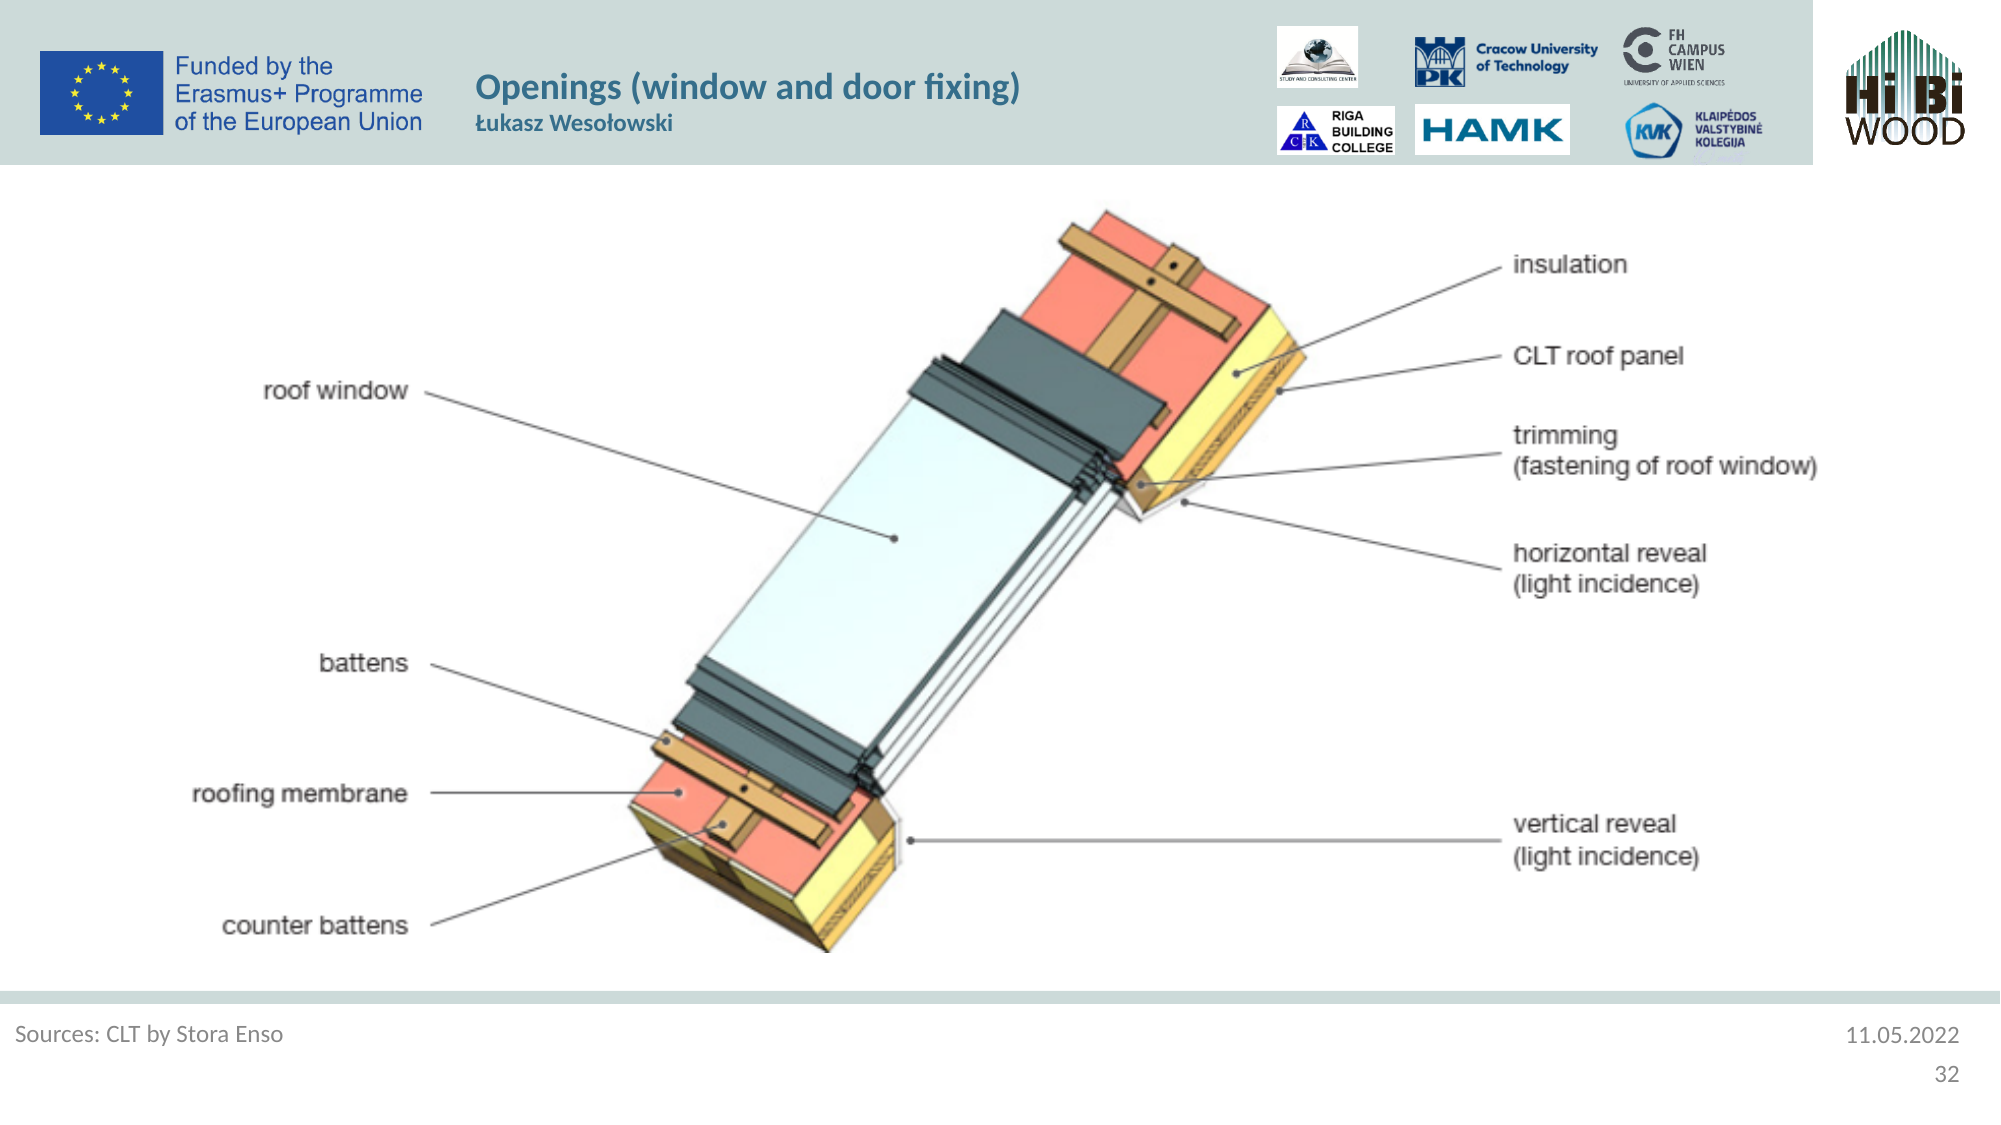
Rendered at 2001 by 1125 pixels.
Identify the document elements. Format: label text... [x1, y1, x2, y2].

text_box Openings (window and door fixing) Łukasz Wesołowski [460, 54, 1520, 145]
slide_number 32 [1524, 1042, 1975, 1103]
picture [40, 51, 422, 135]
picture [1621, 97, 1766, 171]
picture [1621, 25, 1726, 87]
picture [73, 184, 1897, 954]
picture [1820, 11, 1987, 168]
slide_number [1524, 1003, 1975, 1042]
footer Sources: CLT by Stora Enso [0, 1002, 675, 1063]
picture [1415, 37, 1598, 87]
picture [1415, 104, 1570, 155]
picture [1277, 145, 1395, 155]
picture [1277, 26, 1359, 54]
